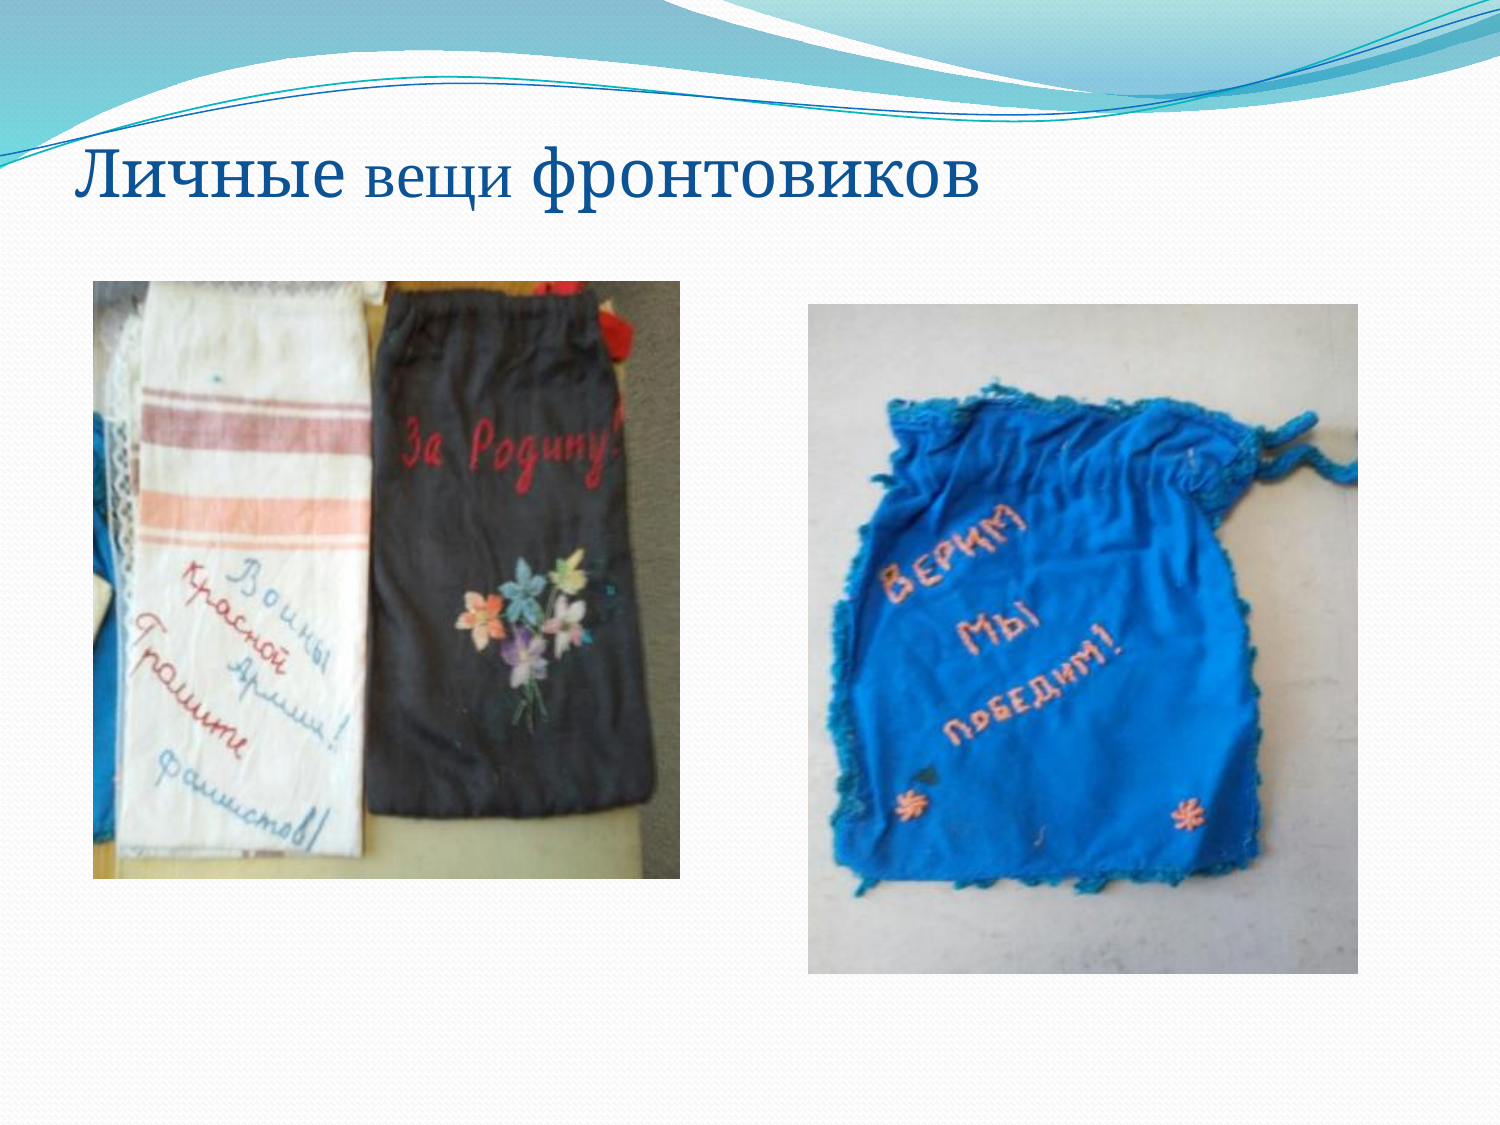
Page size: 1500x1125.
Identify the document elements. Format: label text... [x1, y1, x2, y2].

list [93, 280, 680, 880]
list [808, 304, 1359, 974]
title Личные вещи фронтовиков [75, 115, 1425, 211]
